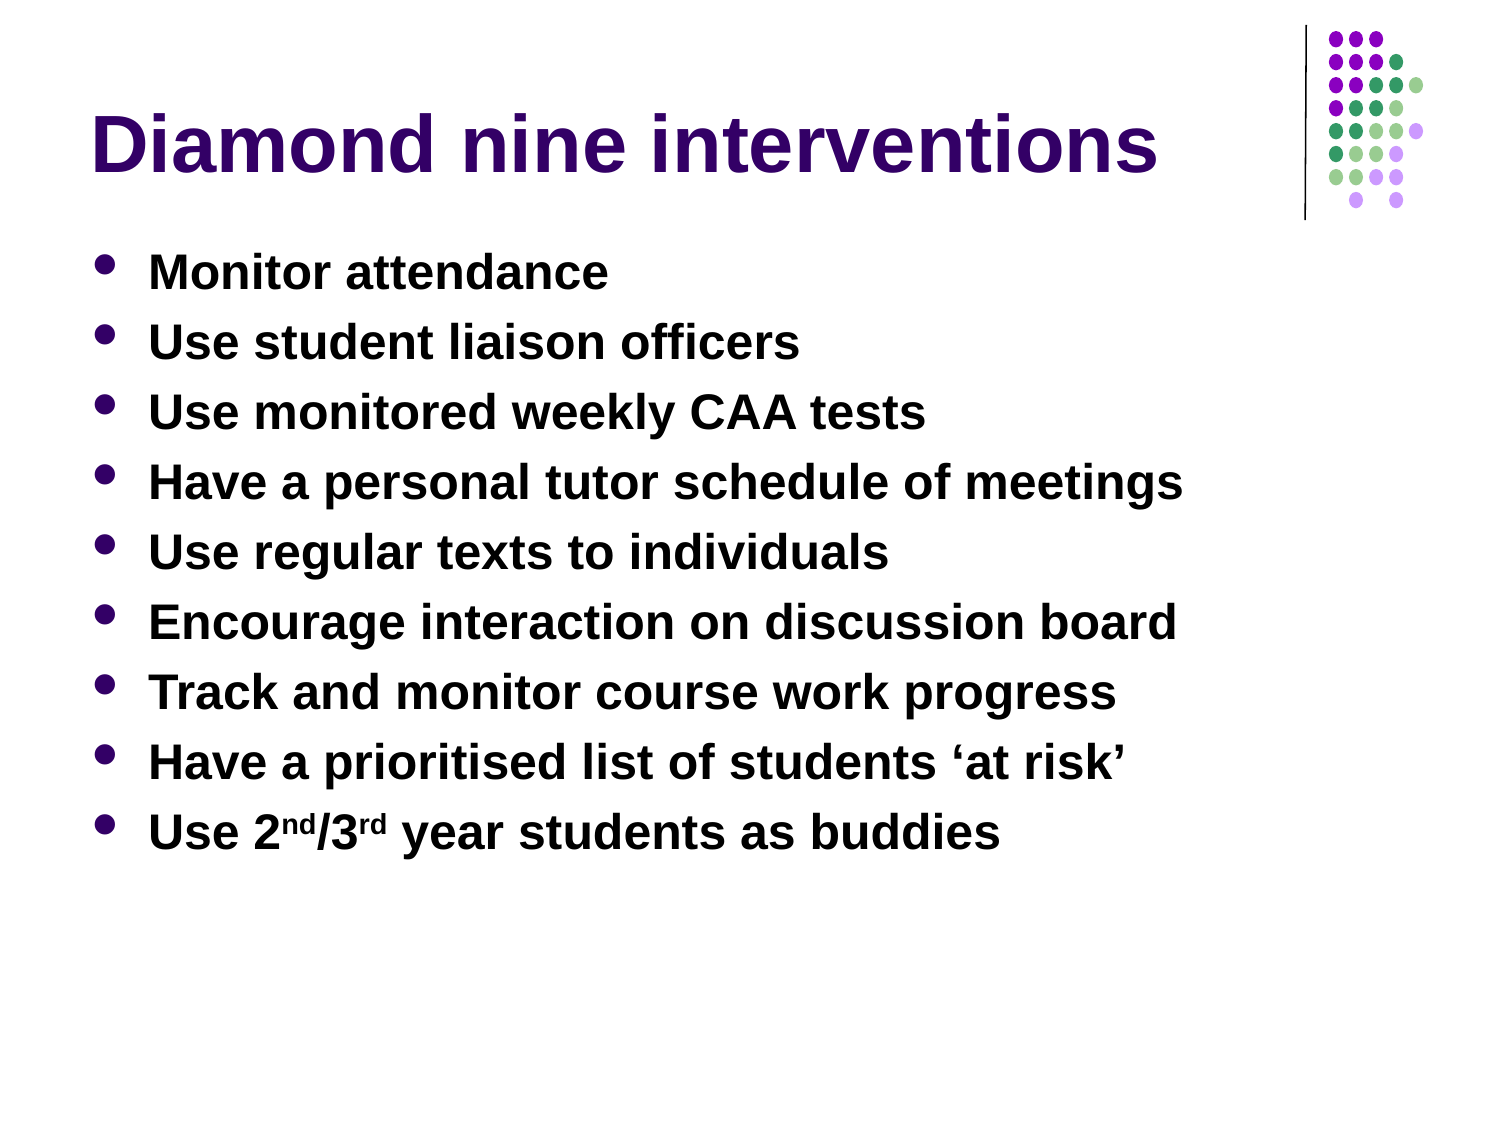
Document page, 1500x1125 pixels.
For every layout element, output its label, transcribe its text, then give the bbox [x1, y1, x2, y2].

list Monitor attendance Use student liaison officers Use monitored weekly CAA tests Have a personal tutor schedule of meetings Use regular texts to individuals Encourage interaction on discussion board Track and monitor course work progress Have a prioritised list of students ‘at risk’ Use 2nd/3rd year students as buddies [76, 231, 1428, 1018]
title Diamond nine interventions [74, 19, 1313, 197]
